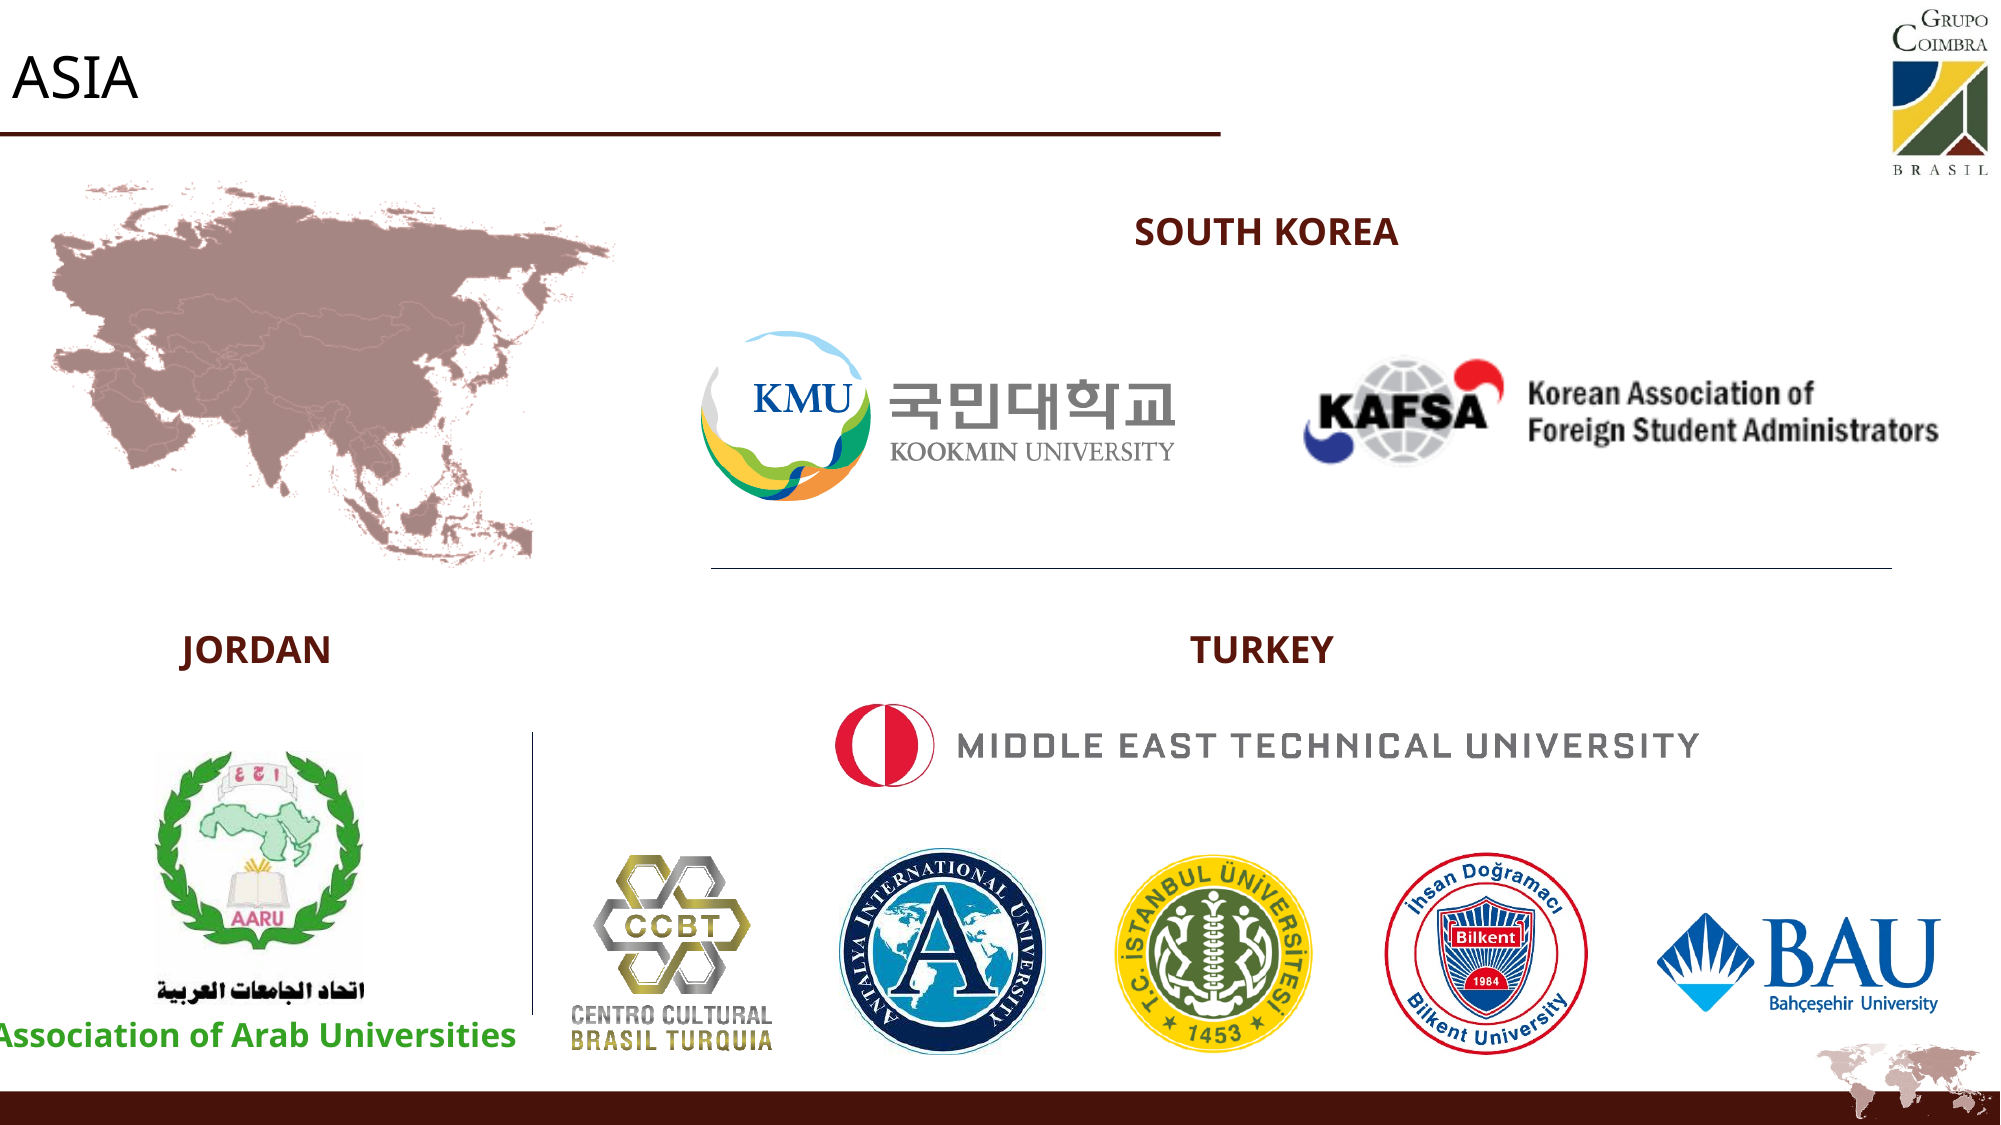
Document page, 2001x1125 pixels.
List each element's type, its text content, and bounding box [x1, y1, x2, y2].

picture [1813, 1042, 1997, 1120]
picture [36, 172, 632, 577]
picture [1302, 352, 1941, 470]
list SOUTH KOREA [1076, 205, 1458, 269]
picture [1653, 910, 1941, 1014]
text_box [0, 750, 606, 1063]
title ASIA [0, 22, 1723, 138]
list JORDAN [71, 623, 453, 688]
picture [701, 331, 1175, 501]
picture [1888, 6, 1992, 178]
picture [606, 620, 1798, 1057]
